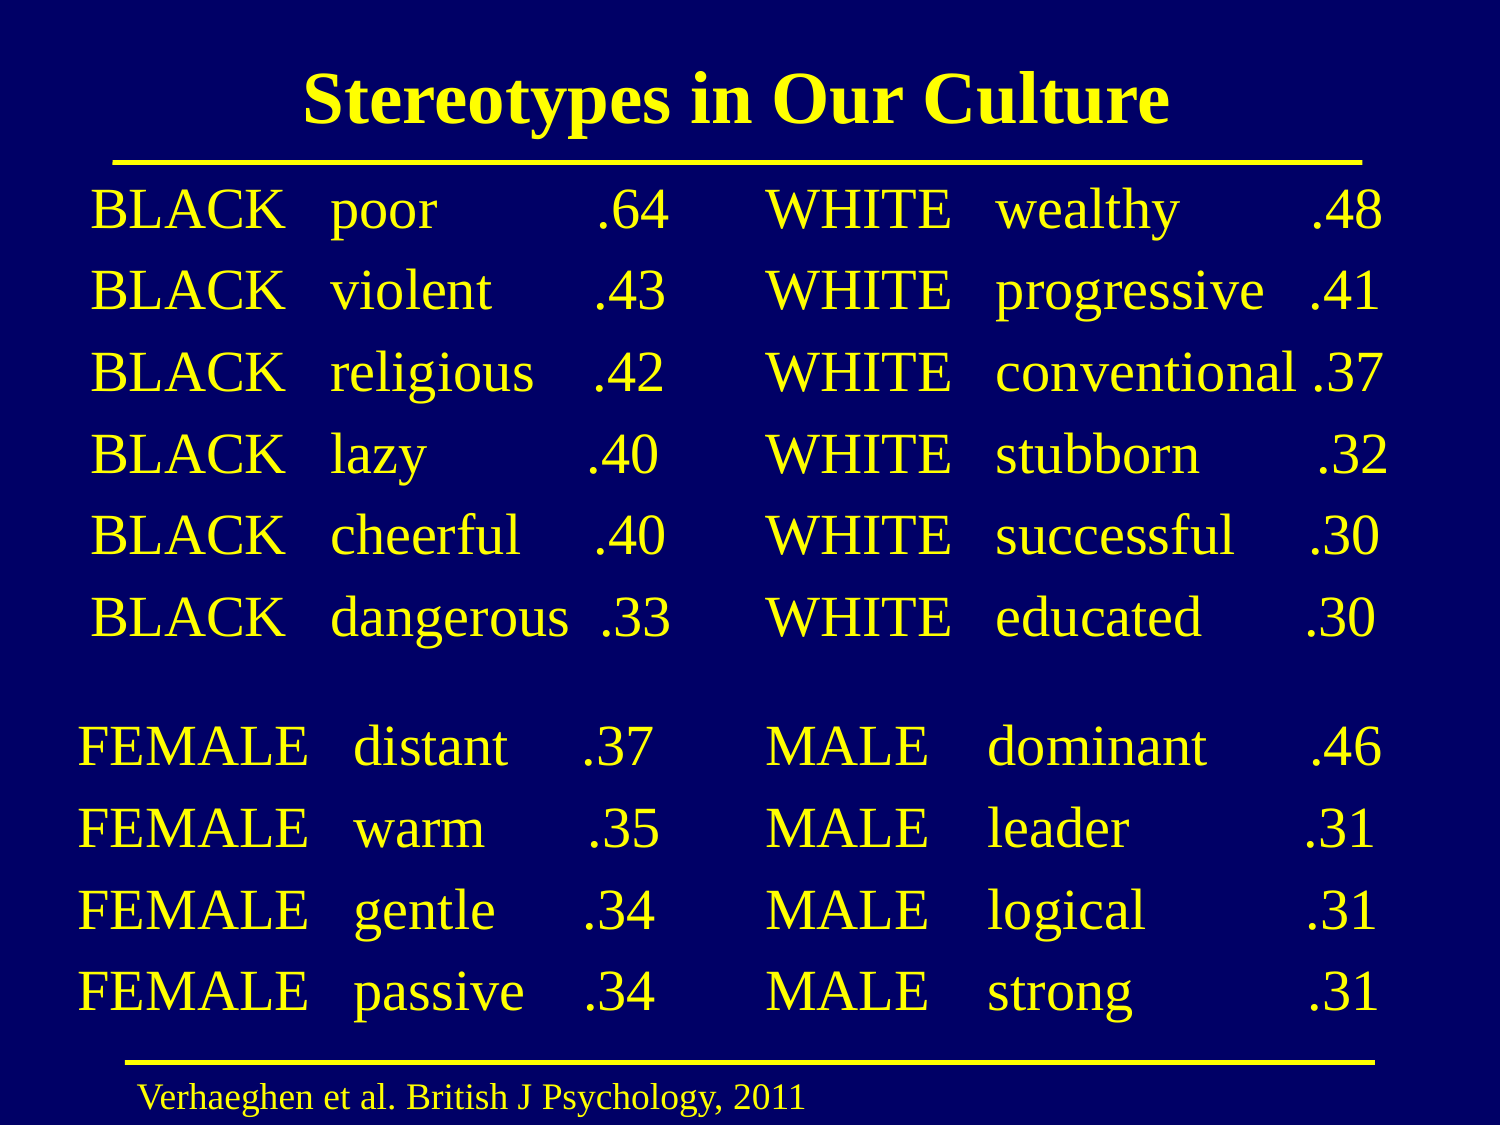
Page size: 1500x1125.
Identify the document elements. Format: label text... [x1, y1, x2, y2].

text_box WHITE wealthy .48 WHITE progressive .41 WHITE conventional .37 WHITE stubborn .32 WHITE successful .30 WHITE educated .30 [749, 162, 1413, 699]
text_box MALE dominant .46 MALE leader .31 MALE logical .31 MALE strong .31 [749, 699, 1413, 1050]
text_box Verhaeghen et al. British J Psychology, 2011 [121, 1064, 975, 1125]
text_box FEMALE distant .37 FEMALE warm .35 FEMALE gentle .34 FEMALE passive .34 [62, 699, 700, 1050]
text_box BLACK poor .64 BLACK violent .43 BLACK religious .42 BLACK lazy .40 BLACK cheerful .40 BLACK dangerous .33 [75, 162, 713, 700]
title Stereotypes in Our Culture [99, 24, 1376, 162]
